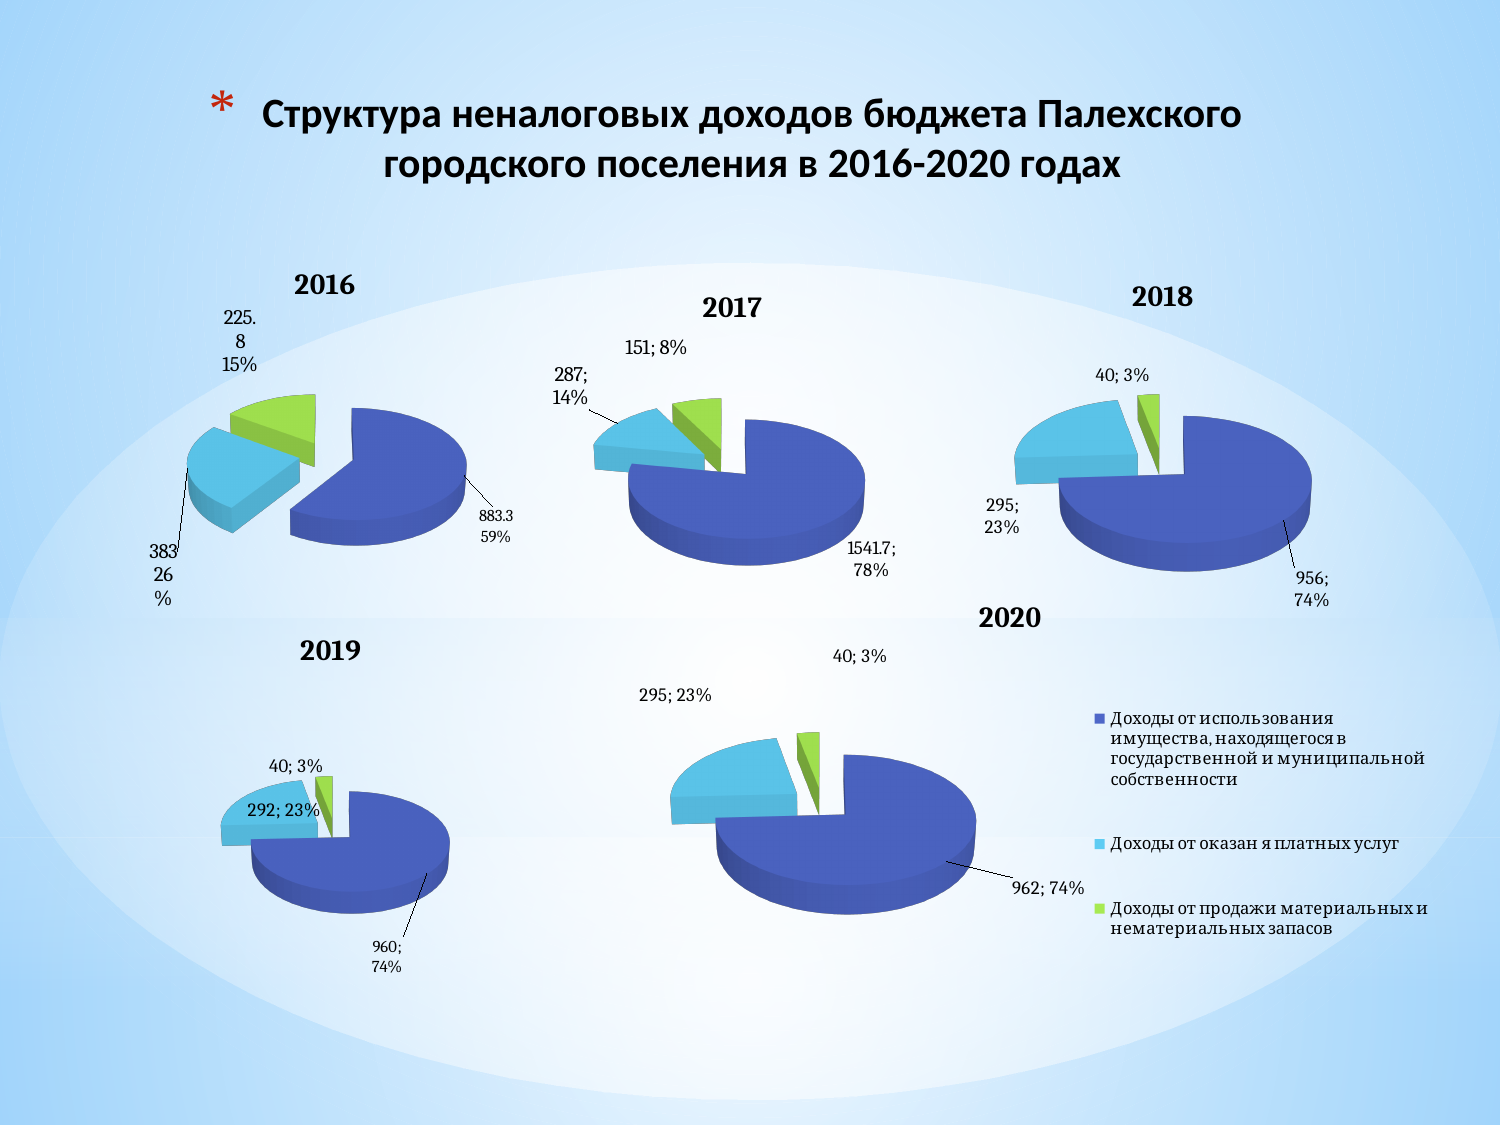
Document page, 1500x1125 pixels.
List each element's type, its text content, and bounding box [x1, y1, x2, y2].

title Структура неналоговых доходов бюджета Палехского городского поселения в 2016-2020 годах [147, 78, 1306, 208]
chart [135, 243, 1448, 1048]
